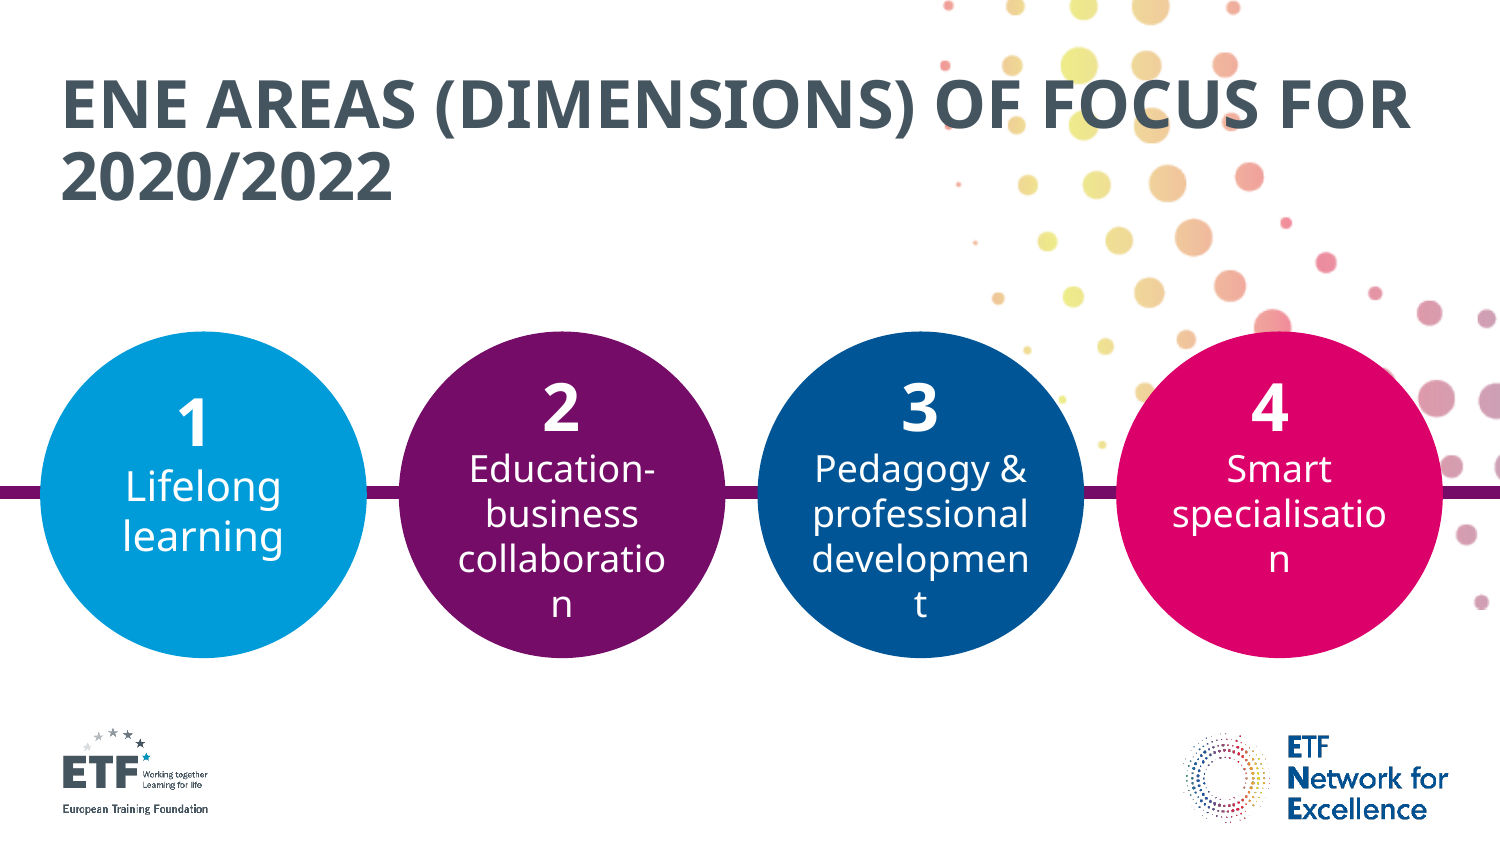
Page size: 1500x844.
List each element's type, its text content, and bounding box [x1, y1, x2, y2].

text_box 3 Pedagogy & professional development [756, 493, 1038, 660]
picture [938, 493, 1500, 610]
text_box 2 Education-business collaboration [397, 330, 727, 492]
picture [1181, 731, 1457, 826]
title ENE AREAS (DIMENSIONS) OF FOCUS FOR 2020/2022 [60, 71, 938, 222]
text_box 4 Smart specialisation [1162, 610, 1397, 660]
text_box 1 Lifelong learning [39, 493, 368, 660]
picture [41, 694, 229, 844]
picture [938, 0, 1500, 492]
text_box 3 Pedagogy & professional development [756, 330, 938, 492]
text_box 1 Lifelong learning [39, 330, 368, 492]
text_box 2 Education-business collaboration [397, 493, 727, 660]
